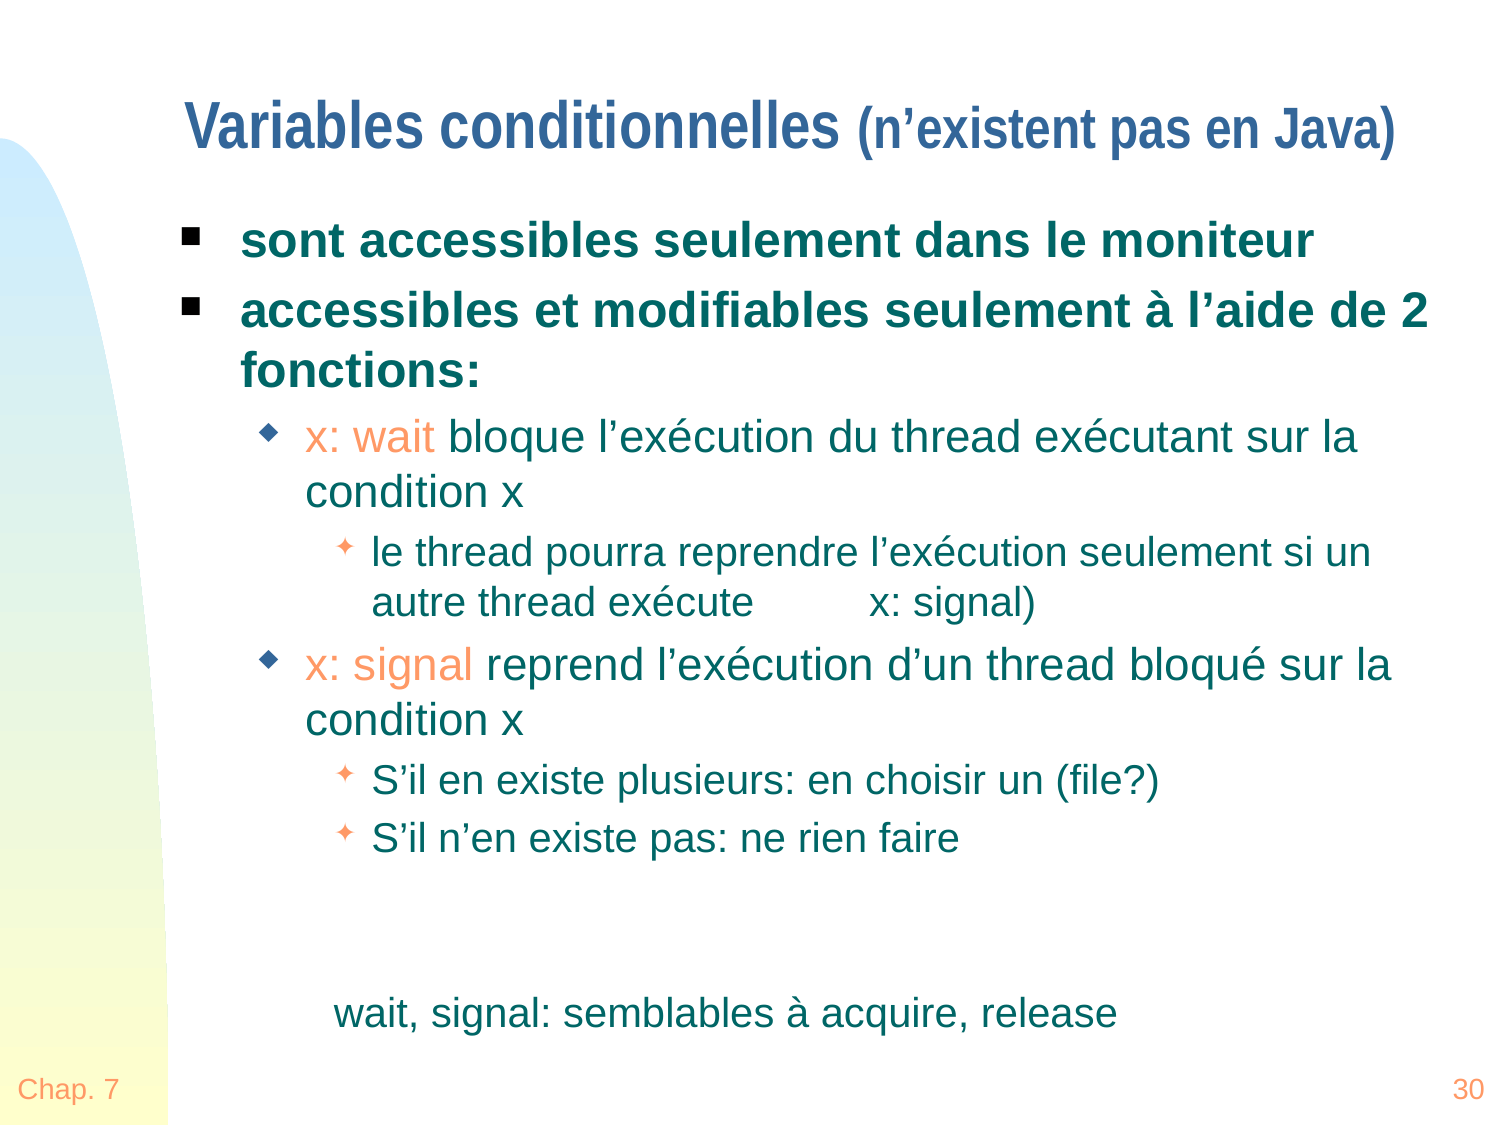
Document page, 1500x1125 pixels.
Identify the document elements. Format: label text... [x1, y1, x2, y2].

slide_number 30 [1394, 1049, 1500, 1125]
footer Chap. 7 [0, 1049, 138, 1125]
text_box Variables conditionnelles (n’existent pas en Java) [169, 53, 1463, 199]
text_box sont accessibles seulement dans le moniteur accessibles et modifiables seulement à l’aide de 2 fonctions: x: wait bloque l’exécution du thread exécutant sur la condition x le thread pourra reprendre l’exécution seulement si un autre thread exécute x: signal) x: signal reprend l’exécution d’un thread bloqué sur la condition x S’il en existe plusieurs: en choisir un (file?) S’il n’en existe pas: ne rien faire wait, signal: semblables à acquire, release [168, 199, 1463, 1088]
